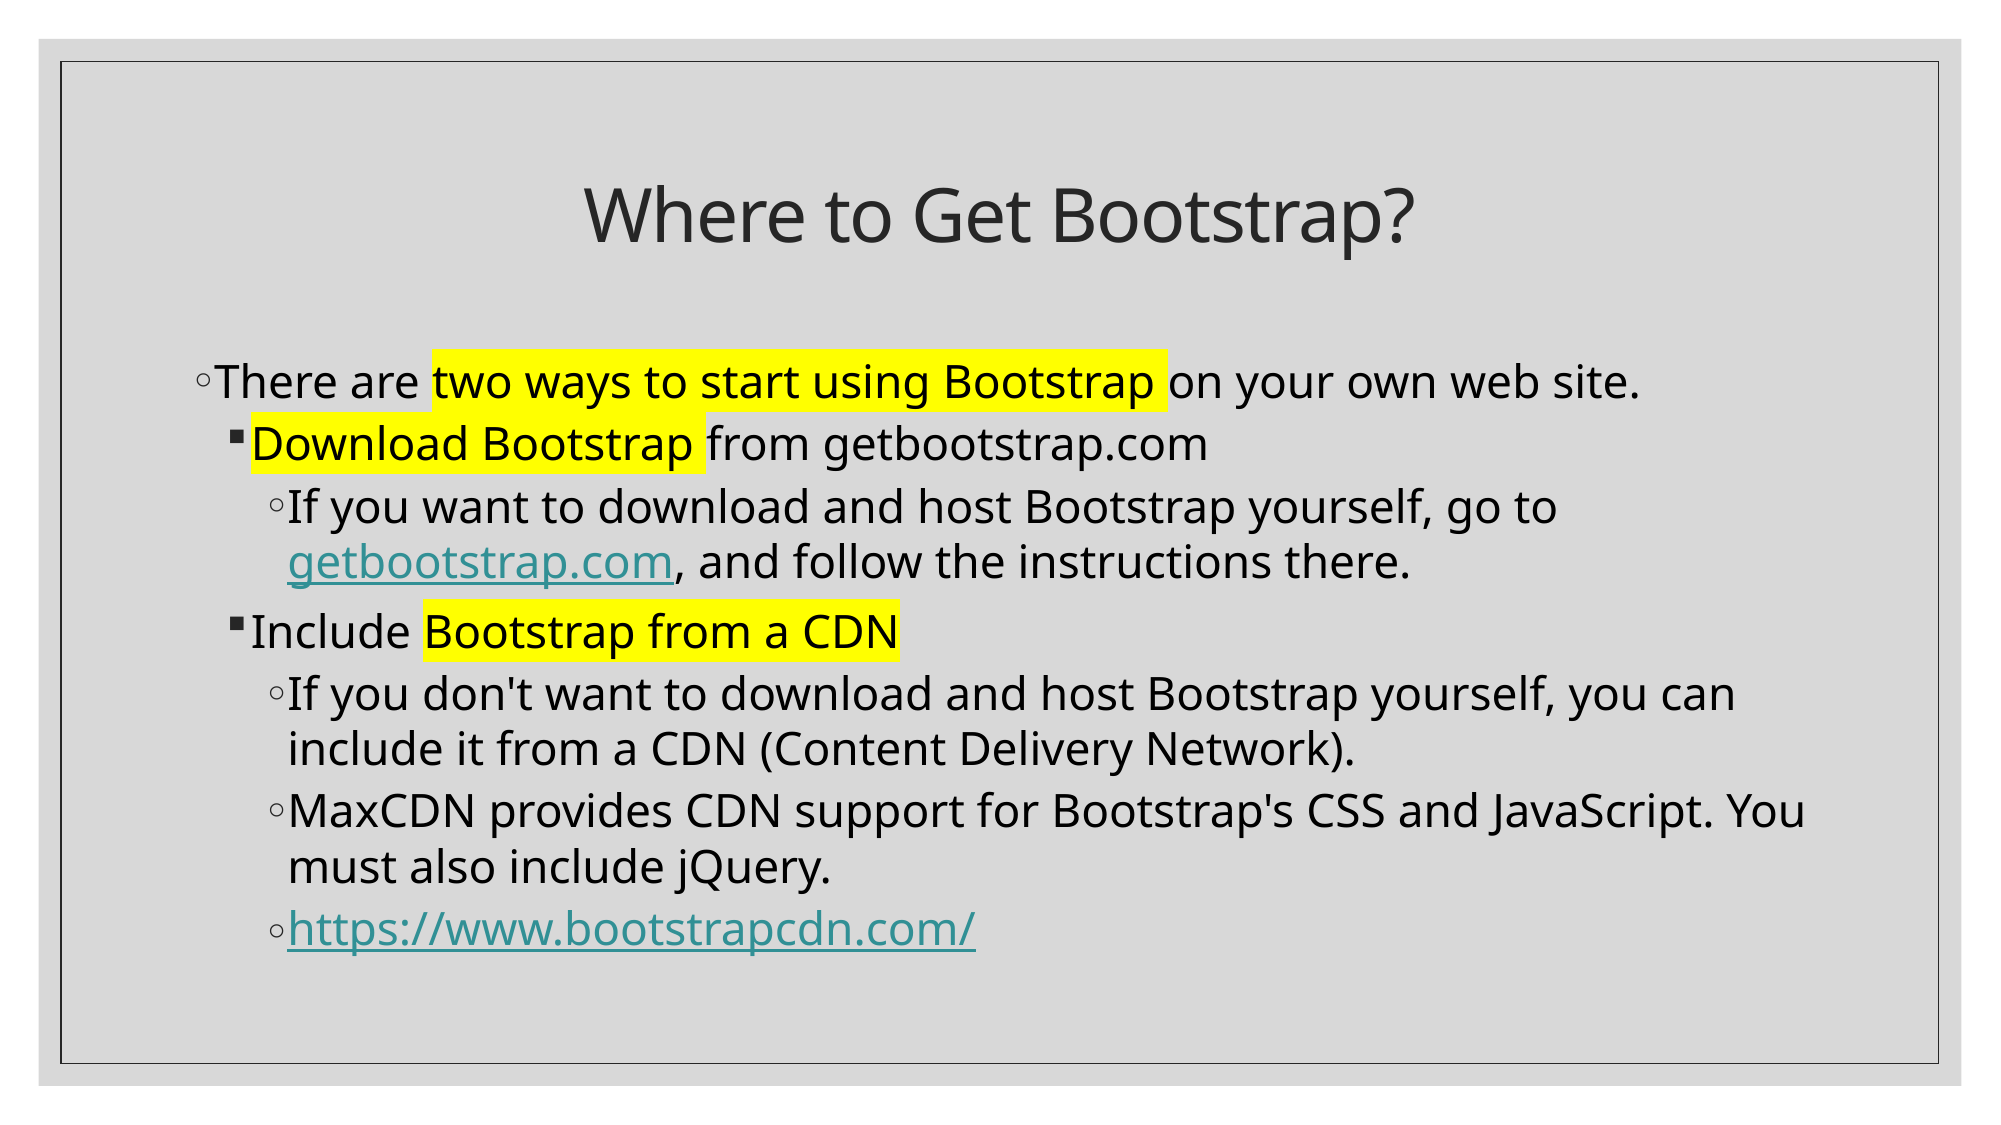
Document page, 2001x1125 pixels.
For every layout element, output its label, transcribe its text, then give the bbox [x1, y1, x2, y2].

title Where to Get Bootstrap? [174, 105, 1825, 331]
list There are two ways to start using Bootstrap on your own web site. Download Bootstrap from getbootstrap.com If you want to download and host Bootstrap yourself, go to getbootstrap.com, and follow the instructions there. Include Bootstrap from a CDN If you don't want to download and host Bootstrap yourself, you can include it from a CDN (Content Delivery Network). MaxCDN provides CDN support for Bootstrap's CSS and JavaScript. You must also include jQuery. https://www.bootstrapcdn.com/ [174, 345, 1825, 977]
